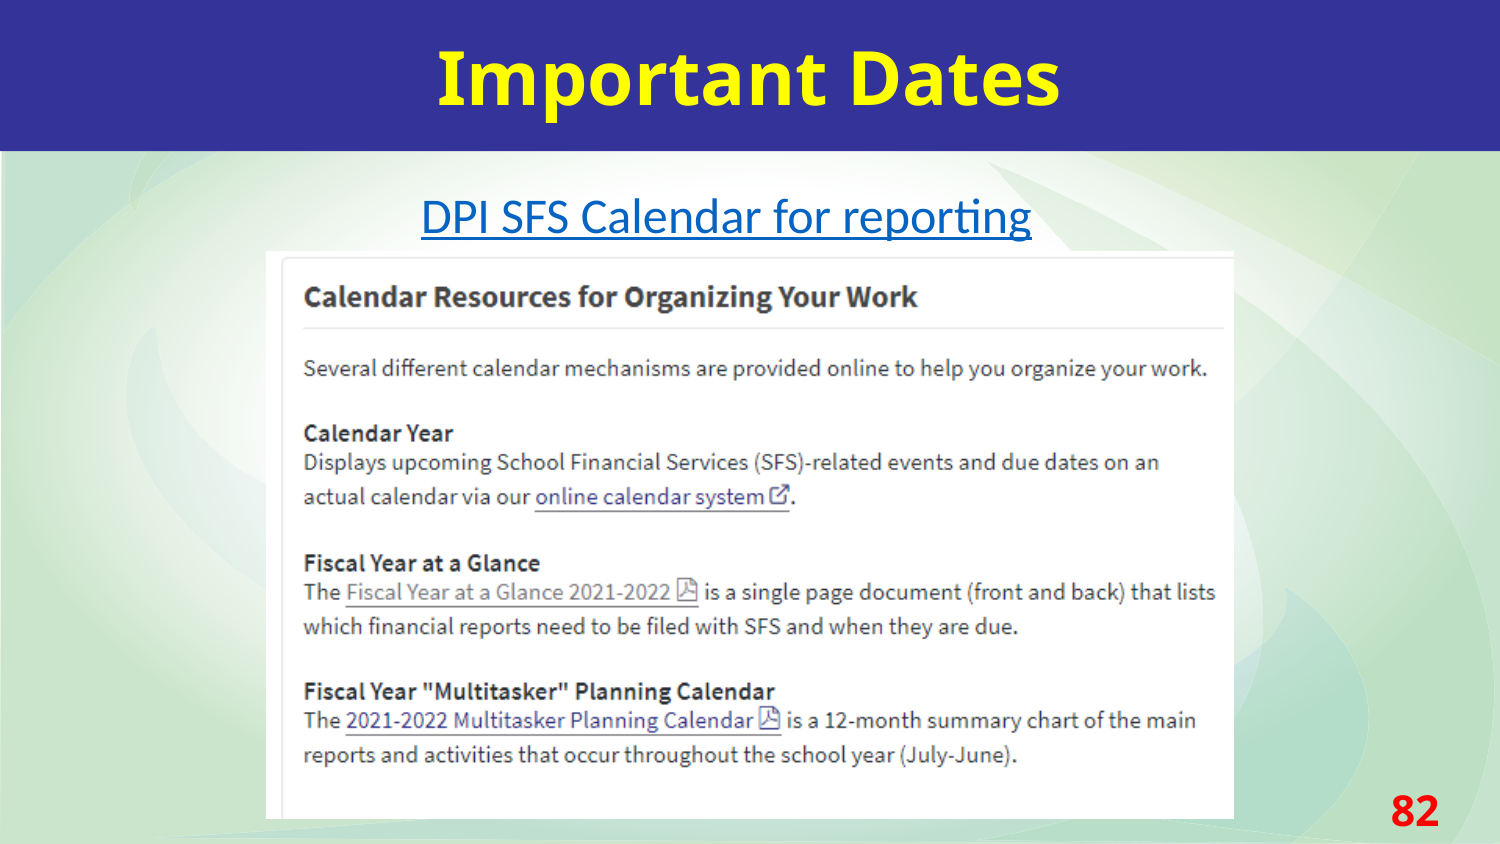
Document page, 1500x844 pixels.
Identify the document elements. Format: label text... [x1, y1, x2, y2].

text_box DPI SFS Calendar for reporting [406, 175, 1196, 251]
picture [266, 251, 1234, 819]
list Important Dates [0, 0, 1500, 152]
